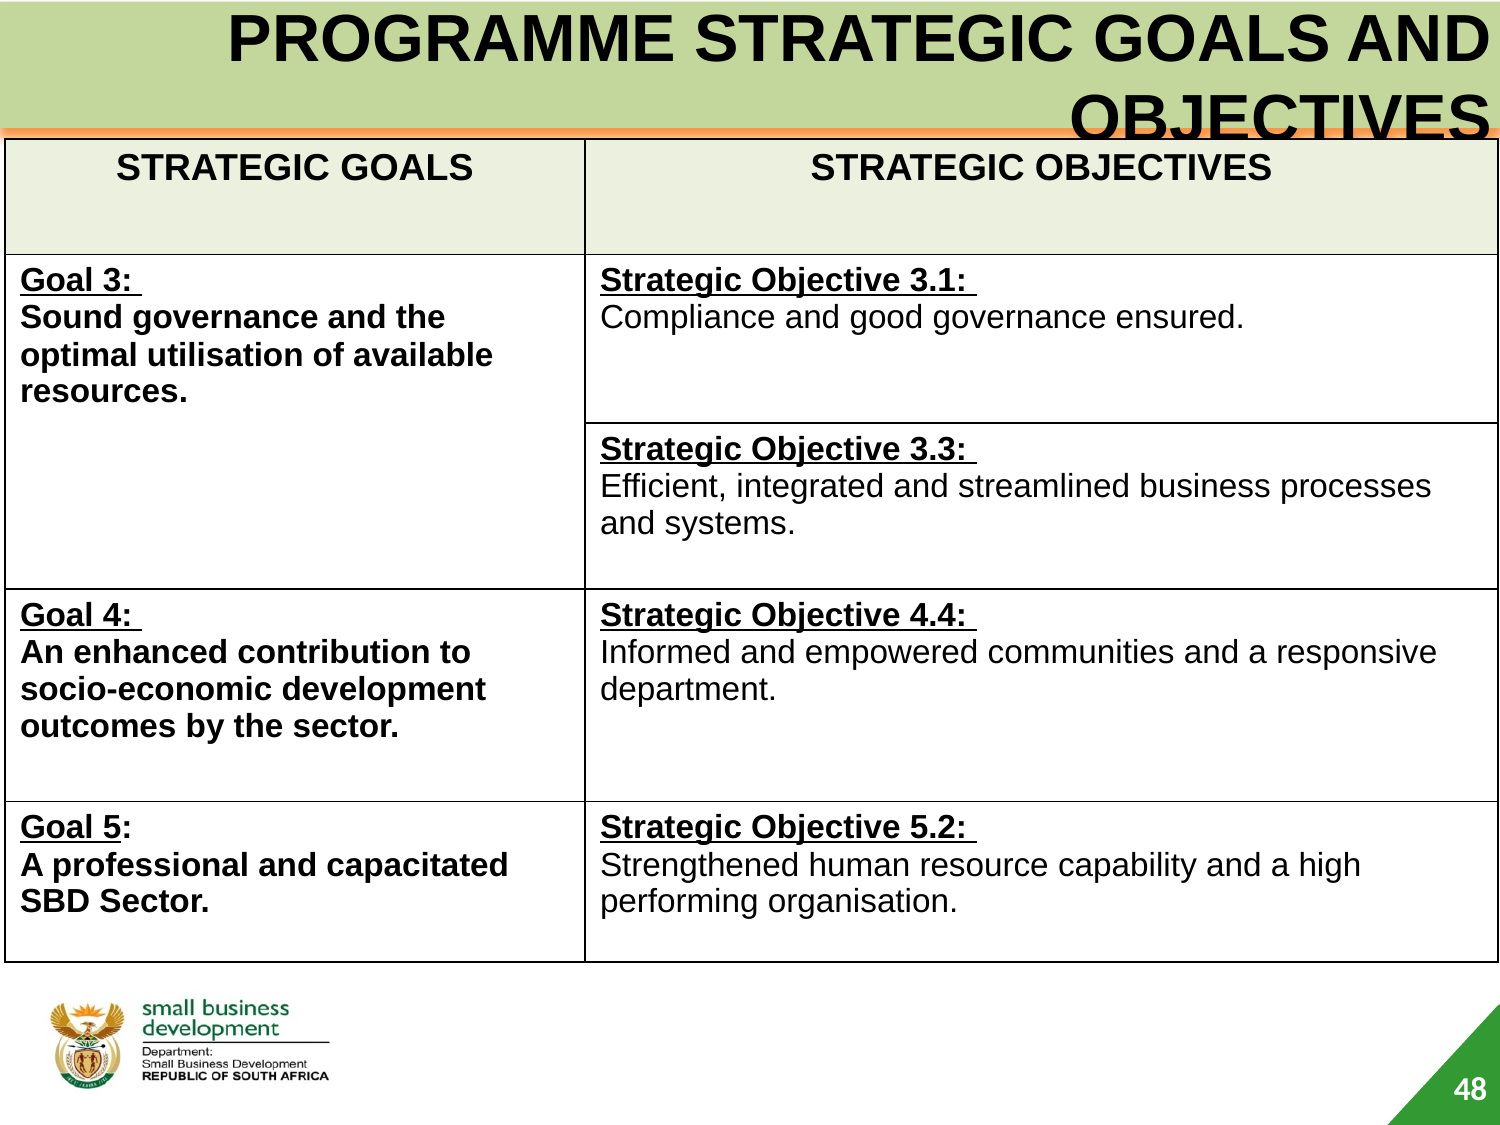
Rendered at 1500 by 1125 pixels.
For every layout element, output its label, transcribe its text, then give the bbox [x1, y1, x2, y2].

table_cell Strategic Objective 3.1: Compliance and good governance ensured. [586, 255, 1497, 422]
table_cell Strategic Objective 5.2: Strengthened human resource capability and a high performing organisation. [586, 802, 1497, 961]
table_cell Strategic Objective 4.4: Informed and empowered communities and a responsive department. [586, 590, 1497, 801]
table_header STRATEGIC OBJECTIVES [586, 140, 1497, 254]
text_box Programme Strategic Goals And Objectives [0, 1, 1500, 128]
table_header STRATEGIC GOALS [6, 140, 584, 254]
slide_number 48 [1444, 1058, 1496, 1115]
text_box [1387, 1004, 1500, 1125]
table_cell Goal 3: Sound governance and the optimal utilisation of available resources. [6, 255, 584, 588]
table_cell Goal 4: An enhanced contribution to socio-economic development outcomes by the sector. [6, 590, 584, 801]
table_cell Strategic Objective 3.3: Efficient, integrated and streamlined business processes and systems. [586, 424, 1497, 588]
table_cell Goal 5: A professional and capacitated SBD Sector. [6, 802, 584, 961]
picture [29, 987, 351, 1094]
